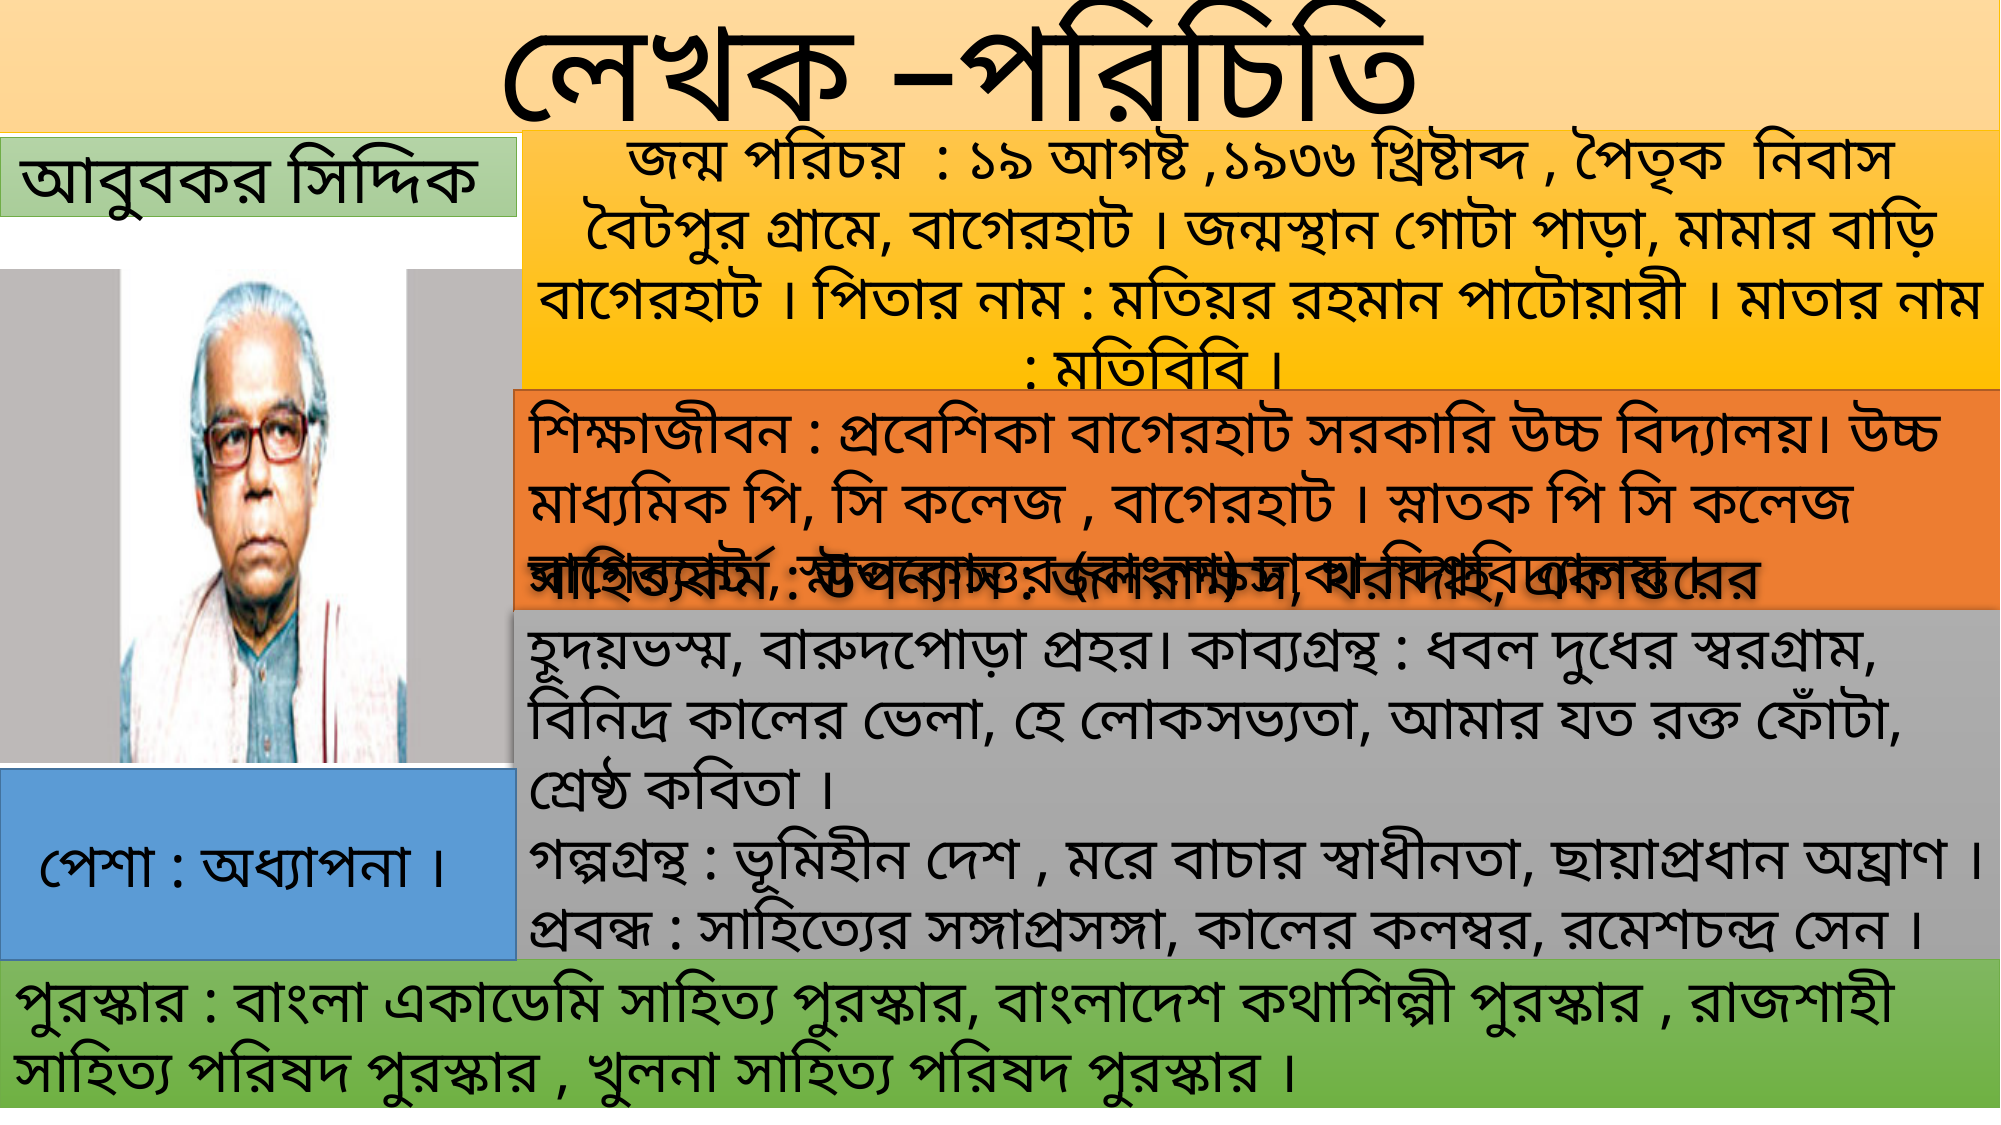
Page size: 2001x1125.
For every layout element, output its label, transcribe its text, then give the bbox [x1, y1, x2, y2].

text_box পুরস্কার : বাংলা একাডেমি সাহিত্য পুরস্কার, বাংলাদেশ কথাশিল্পী পুরস্কার , রাজশাহী সাহিত্য পরিষদ পুরস্কার , খুলনা সাহিত্য পরিষদ পুরস্কার । [0, 959, 2000, 1108]
picture [0, 269, 525, 763]
text_box সাহিত্যকর্ম : উপন্যাস : জলরাক্ষস, খরাদাহ, একাত্তরের হূদয়ভস্ম, বারুদপোড়া প্রহর। কাব্যগ্রন্থ : ধবল দুধের স্বরগ্রাম, বিনিদ্র কালের ভেলা, হে লোকসভ্যতা, আমার যত রক্ত ফোঁটা, শ্রেষ্ঠ কবিতা । গল্পগ্রন্থ : ভূমিহীন দেশ , মরে বাচার স্বাধীনতা, ছায়াপ্রধান অঘ্রাণ । প্রবন্ধ : সাহিত্যের সঙ্গাপ্রসঙ্গা, কালের কলম্বর, রমেশচন্দ্র সেন । [514, 610, 2000, 959]
text_box জন্ম পরিচয় : ১৯ আগষ্ট ,১৯৩৬ খ্রিষ্টাব্দ , পৈতৃক নিবাস বৈটপুর গ্রামে, বাগেরহাট । জন্মস্থান গোটা পাড়া, মামার বাড়ি বাগেরহাট । পিতার নাম : মতিয়র রহমান পাটোয়ারী । মাতার নাম : মতিবিবি । [522, 130, 2000, 389]
text_box পেশা : অধ্যাপনা । [0, 768, 517, 961]
text_box লেখক –পরিচিতি [0, 0, 2000, 133]
text_box আবুবকর সিদ্দিক [0, 137, 517, 217]
text_box শিক্ষাজীবন : প্রবেশিকা বাগেরহাট সরকারি উচ্চ বিদ্যালয়। উচ্চ মাধ্যমিক পি, সি কলেজ , বাগেরহাট । স্নাতক পি সি কলেজ বাগেরহাট , স্নাতকোত্তর (বাংলা) ঢাকা বিশ্ববিদ্যালয় । [525, 389, 2000, 606]
